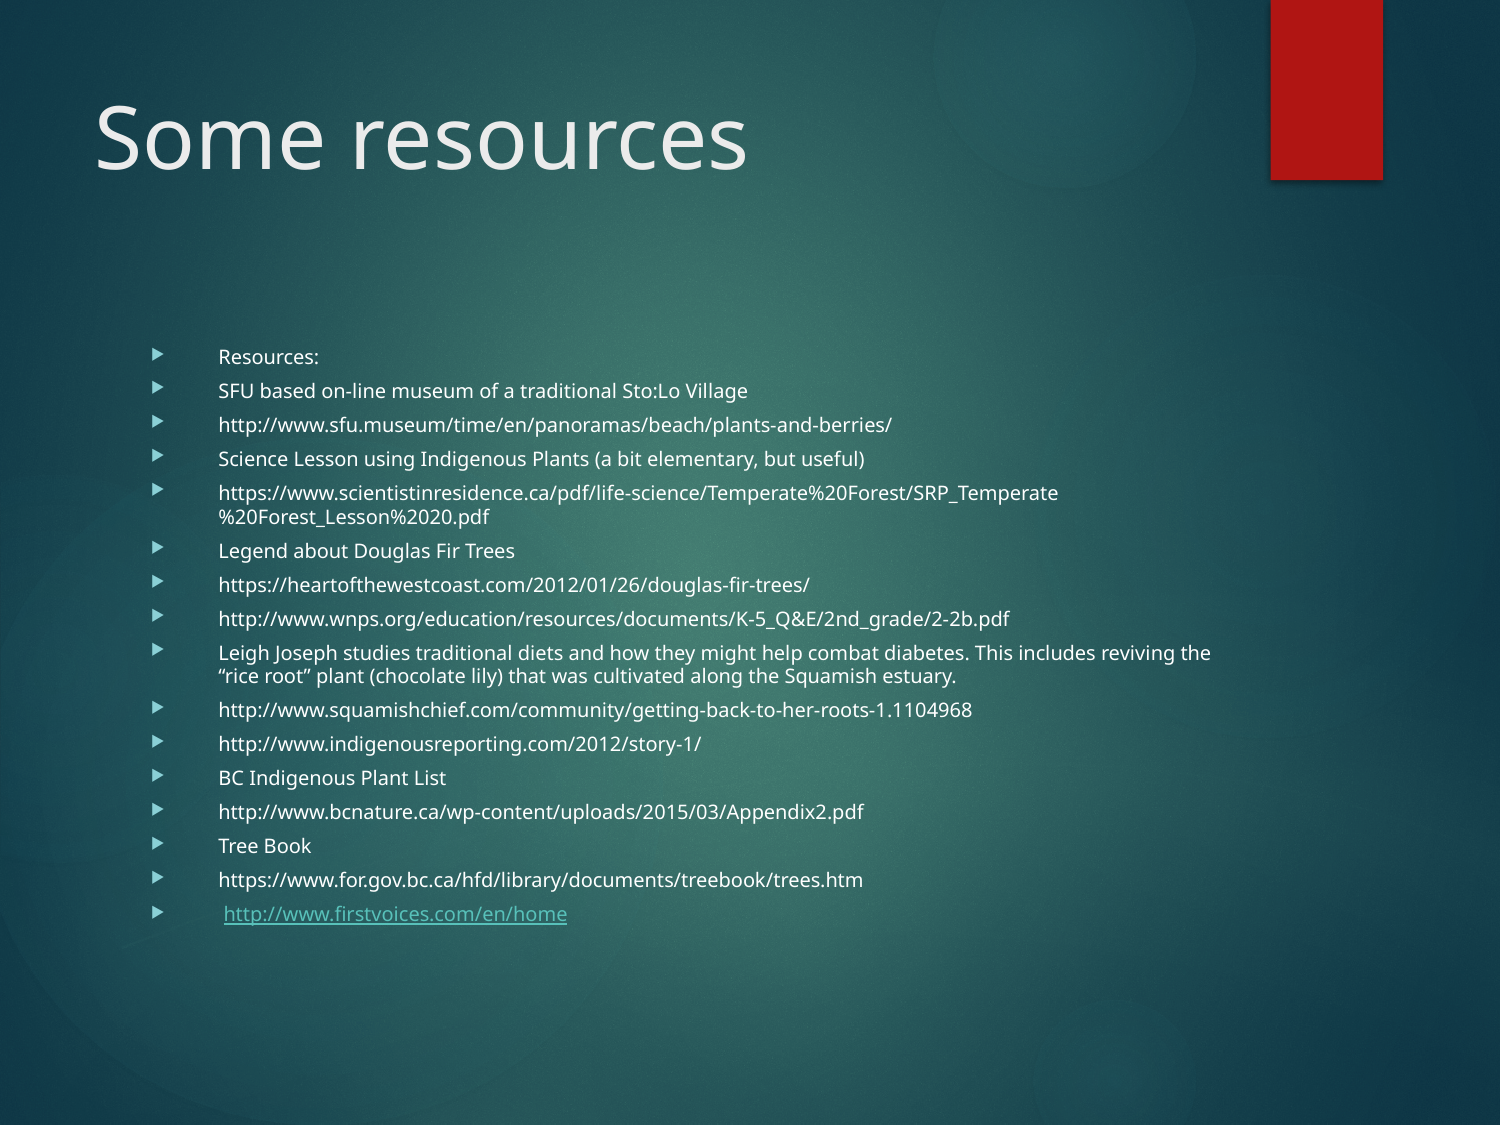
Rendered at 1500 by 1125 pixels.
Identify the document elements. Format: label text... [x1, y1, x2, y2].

list Resources: SFU based on-line museum of a traditional Sto:Lo Village http://www.sfu.museum/time/en/panoramas/beach/plants-and-berries/ Science Lesson using Indigenous Plants (a bit elementary, but useful) https://www.scientistinresidence.ca/pdf/life-science/Temperate%20Forest/SRP_Temperate%20Forest_Lesson%2020.pdf Legend about Douglas Fir Trees https://heartofthewestcoast.com/2012/01/26/douglas-fir-trees/ http://www.wnps.org/education/resources/documents/K-5_Q&E/2nd_grade/2-2b.pdf Leigh Joseph studies traditional diets and how they might help combat diabetes. This includes reviving the “rice root” plant (chocolate lily) that was cultivated along the Squamish estuary. http://www.squamishchief.com/community/getting-back-to-her-roots-1.1104968 http://www.indigenousreporting.com/2012/story-1/ BC Indigenous Plant List http://www.bcnature.ca/wp-content/uploads/2015/03/Appendix2.pdf Tree Book https://www.for.gov.bc.ca/hfd/library/documents/treebook/trees.htm http://www.firstvoices.com/en/home​ [135, 336, 1237, 1025]
title Some resources [79, 74, 1237, 304]
